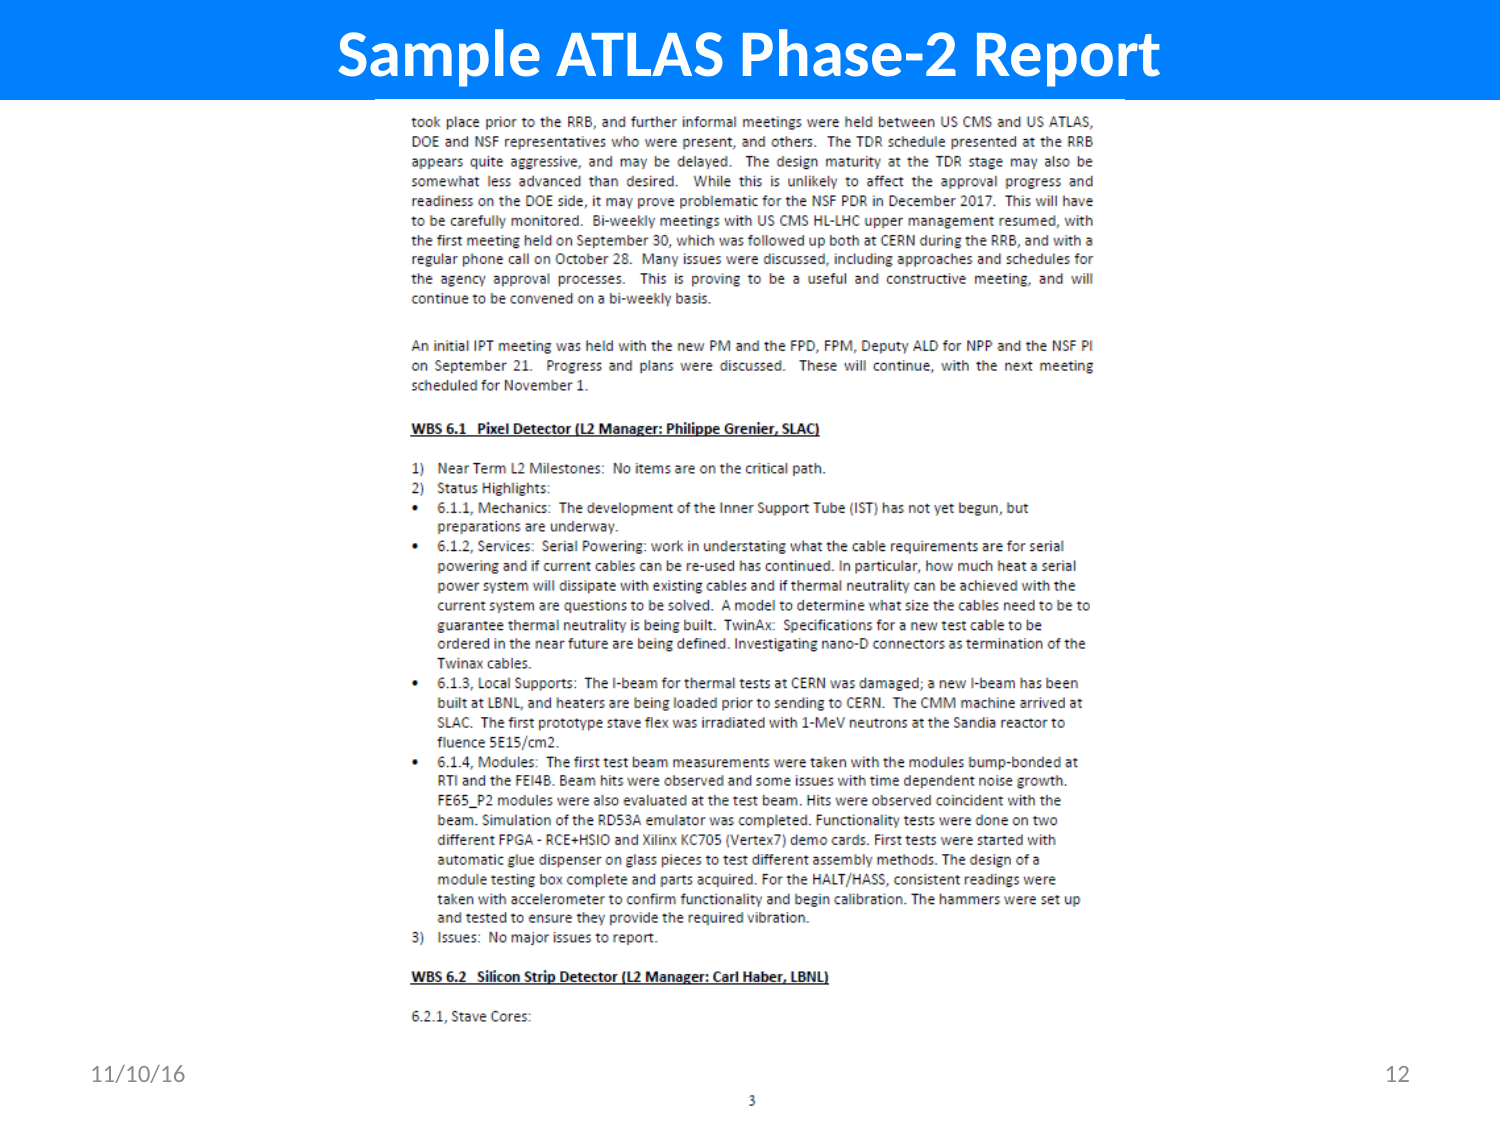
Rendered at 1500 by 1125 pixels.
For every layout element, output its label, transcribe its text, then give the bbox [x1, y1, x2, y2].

slide_number 12 [1129, 1042, 1425, 1103]
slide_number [75, 1042, 369, 1103]
title Sample ATLAS Phase-2 Report [0, 0, 1500, 100]
picture [374, 99, 1126, 1119]
